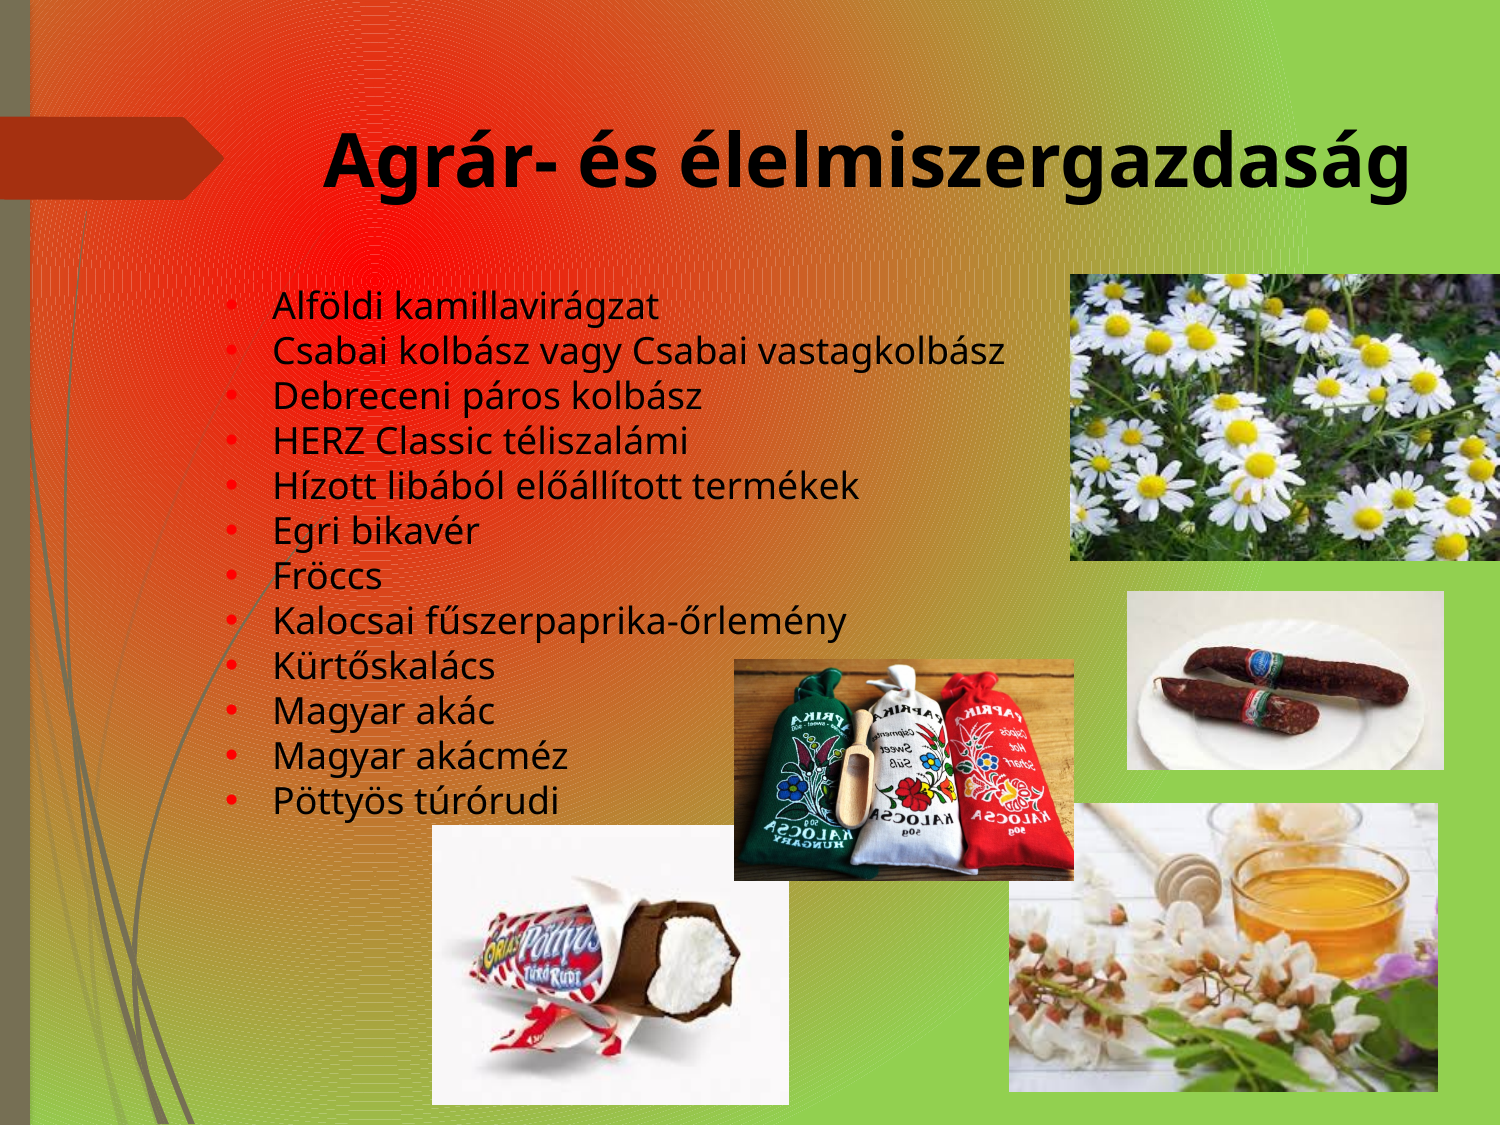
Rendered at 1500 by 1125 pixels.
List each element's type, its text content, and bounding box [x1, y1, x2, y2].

picture [1126, 591, 1444, 771]
picture [431, 659, 1439, 1106]
text_box Agrár- és élelmiszergazdaság [308, 105, 1429, 210]
text_box Alföldi kamillavirágzat Csabai kolbász vagy Csabai vastagkolbász Debreceni páros kolbász HERZ Classic téliszalámi Hízott libából előállított termékek Egri bikavér Fröccs Kalocsai fűszerpaprika-őrlemény Kürtőskalács Magyar akác Magyar akácméz Pöttyös túrórudi [210, 274, 1088, 920]
picture [1069, 274, 1500, 562]
